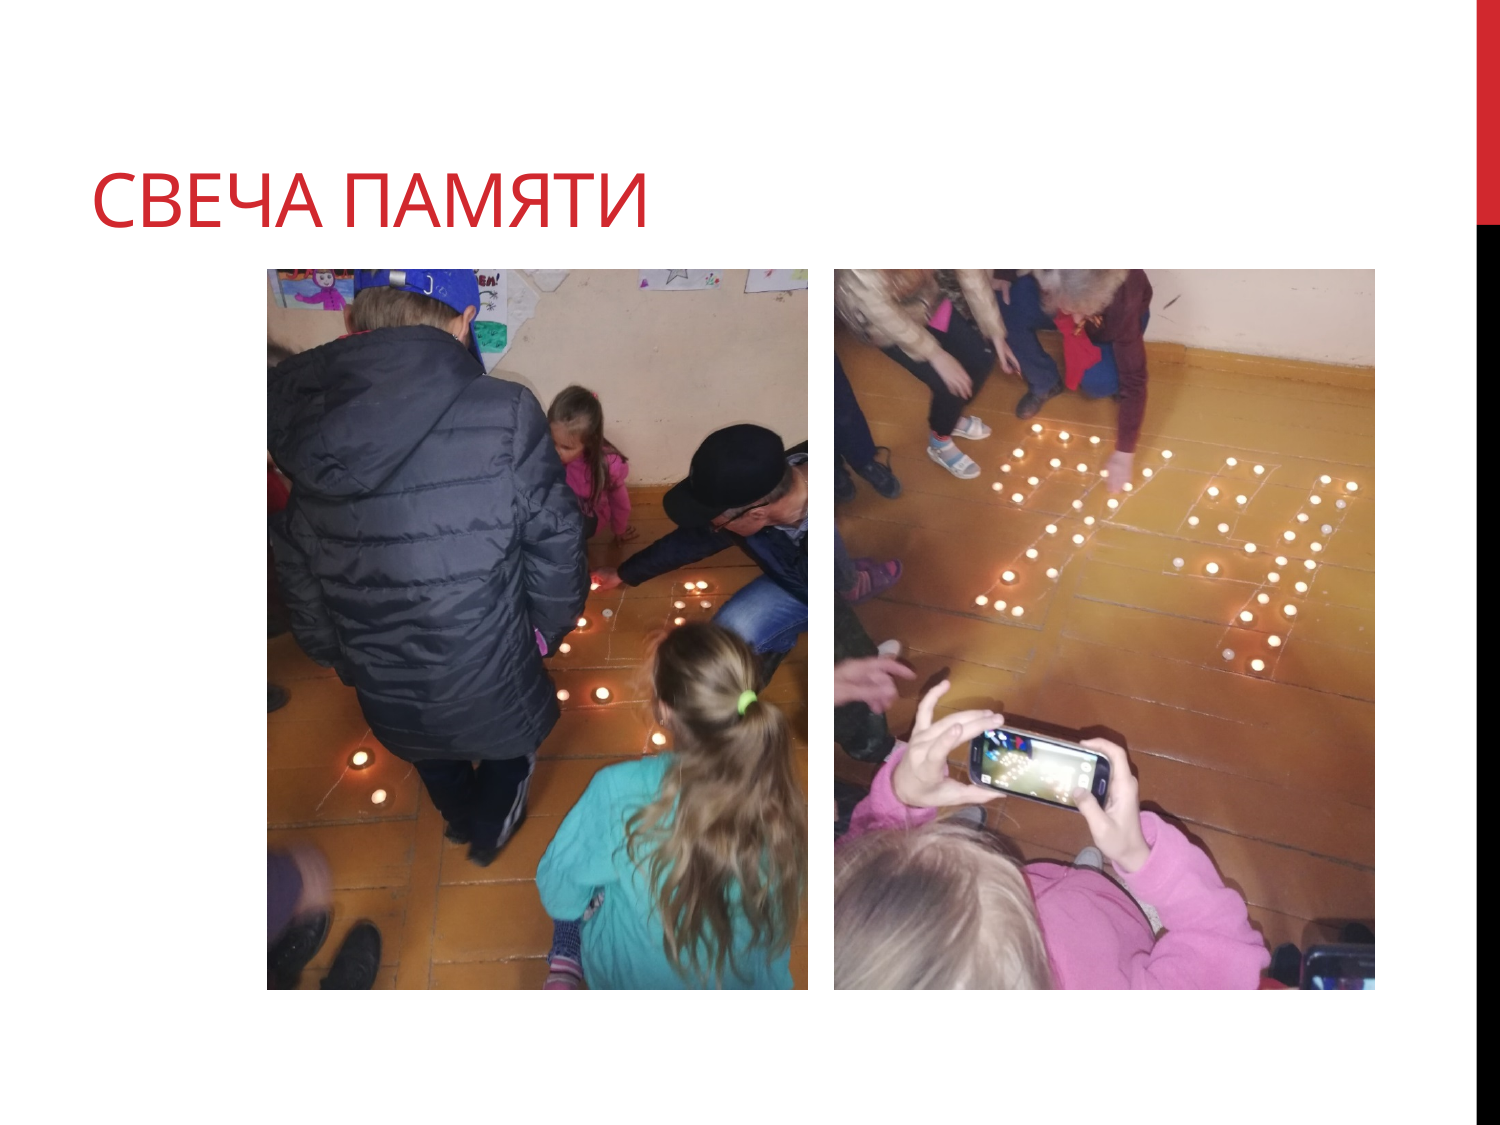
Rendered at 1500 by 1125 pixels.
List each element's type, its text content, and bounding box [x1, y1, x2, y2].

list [834, 269, 1376, 991]
title Свеча Памяти [75, 25, 1025, 250]
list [266, 269, 808, 991]
